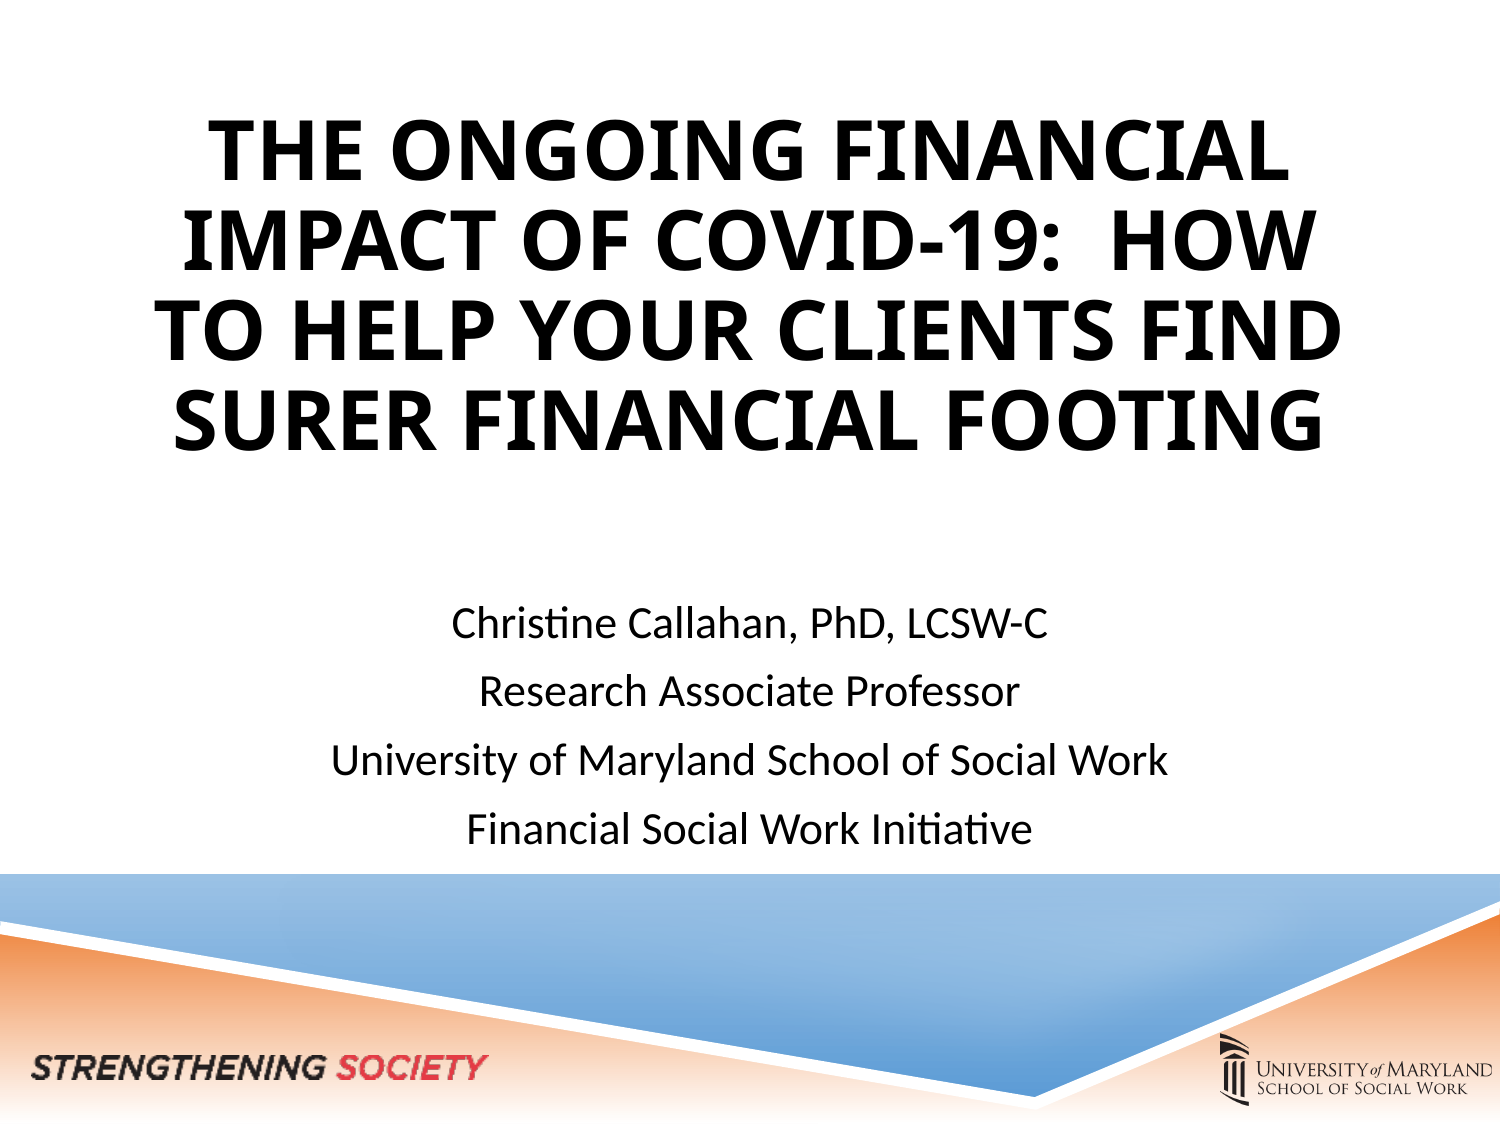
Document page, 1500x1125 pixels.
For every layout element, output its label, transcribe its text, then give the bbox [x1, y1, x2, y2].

picture [31, 1055, 489, 1080]
subtitle Christine Callahan, PhD, LCSW-C Research Associate Professor University of Maryland School of Social Work Financial Social Work Initiative [187, 590, 1313, 863]
title THE ONGOING FINANCIAL IMPACT OF COVID-19: HOW TO HELP YOUR CLIENTS FIND SURER FINANCIAL FOOTING [112, 184, 1388, 576]
